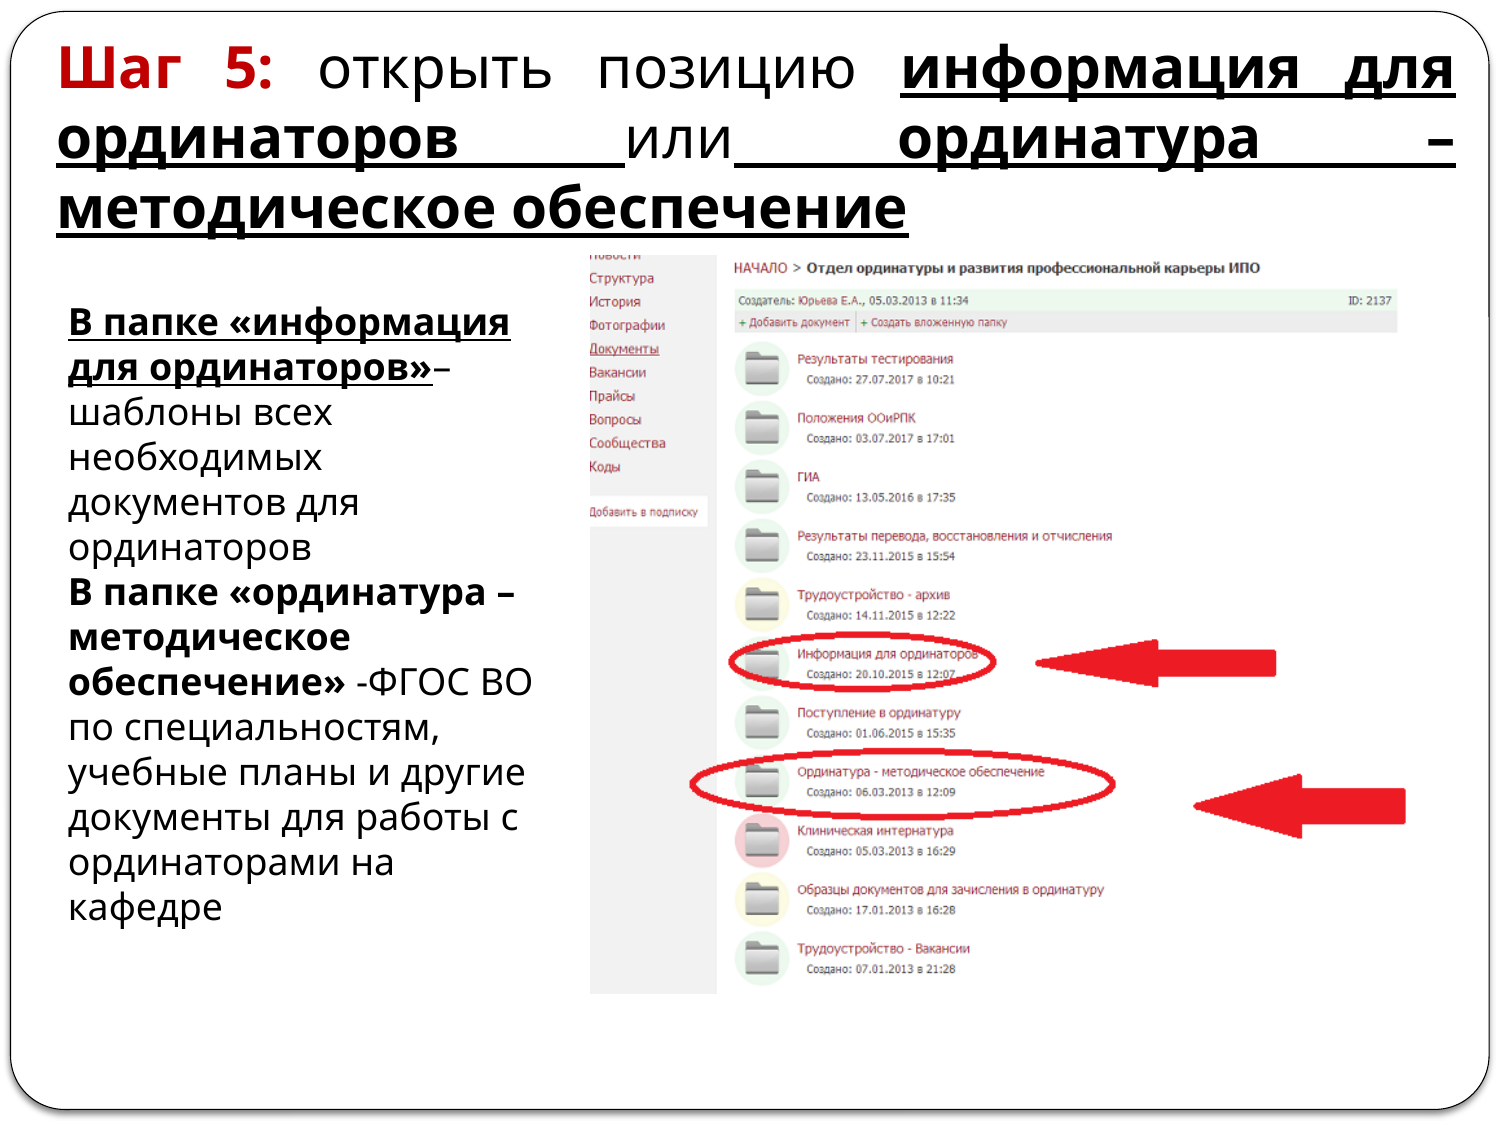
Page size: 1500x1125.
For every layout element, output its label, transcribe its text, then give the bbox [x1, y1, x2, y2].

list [590, 255, 1411, 995]
text_box [17, 267, 591, 1094]
text_box В папке «информация для ординаторов»– шаблоны всех необходимых документов для ординаторов В папке «ординатура – методическое обеспечение» -ФГОС ВО по специальностям, учебные планы и другие документы для работы с ординаторами на кафедре [53, 290, 561, 936]
title Шаг 5: открыть позицию информация для ординаторов или ординатура – методическое обеспечение [41, 45, 1471, 256]
